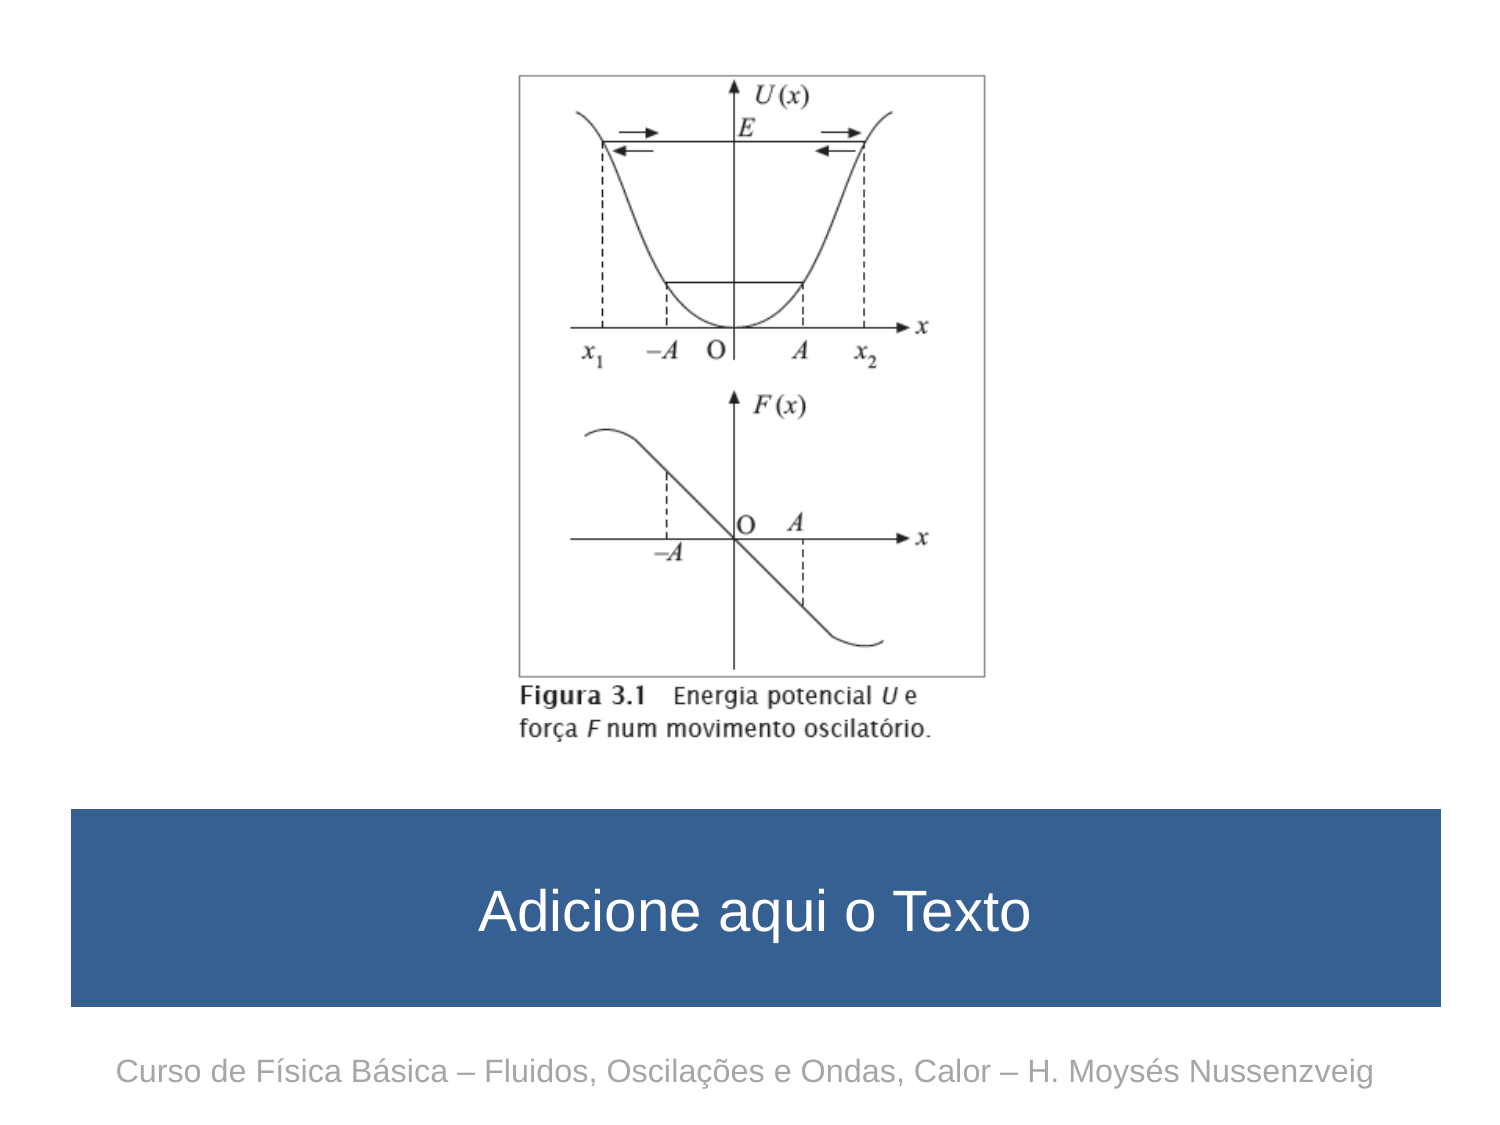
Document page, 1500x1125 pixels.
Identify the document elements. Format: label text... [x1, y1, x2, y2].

text_box Adicione aqui o Texto [70, 808, 1442, 1008]
footer Curso de Física Básica – Fluidos, Oscilações e Ondas, Calor – H. Moysés Nussenzveig [0, 1042, 1500, 1103]
picture [508, 66, 992, 753]
